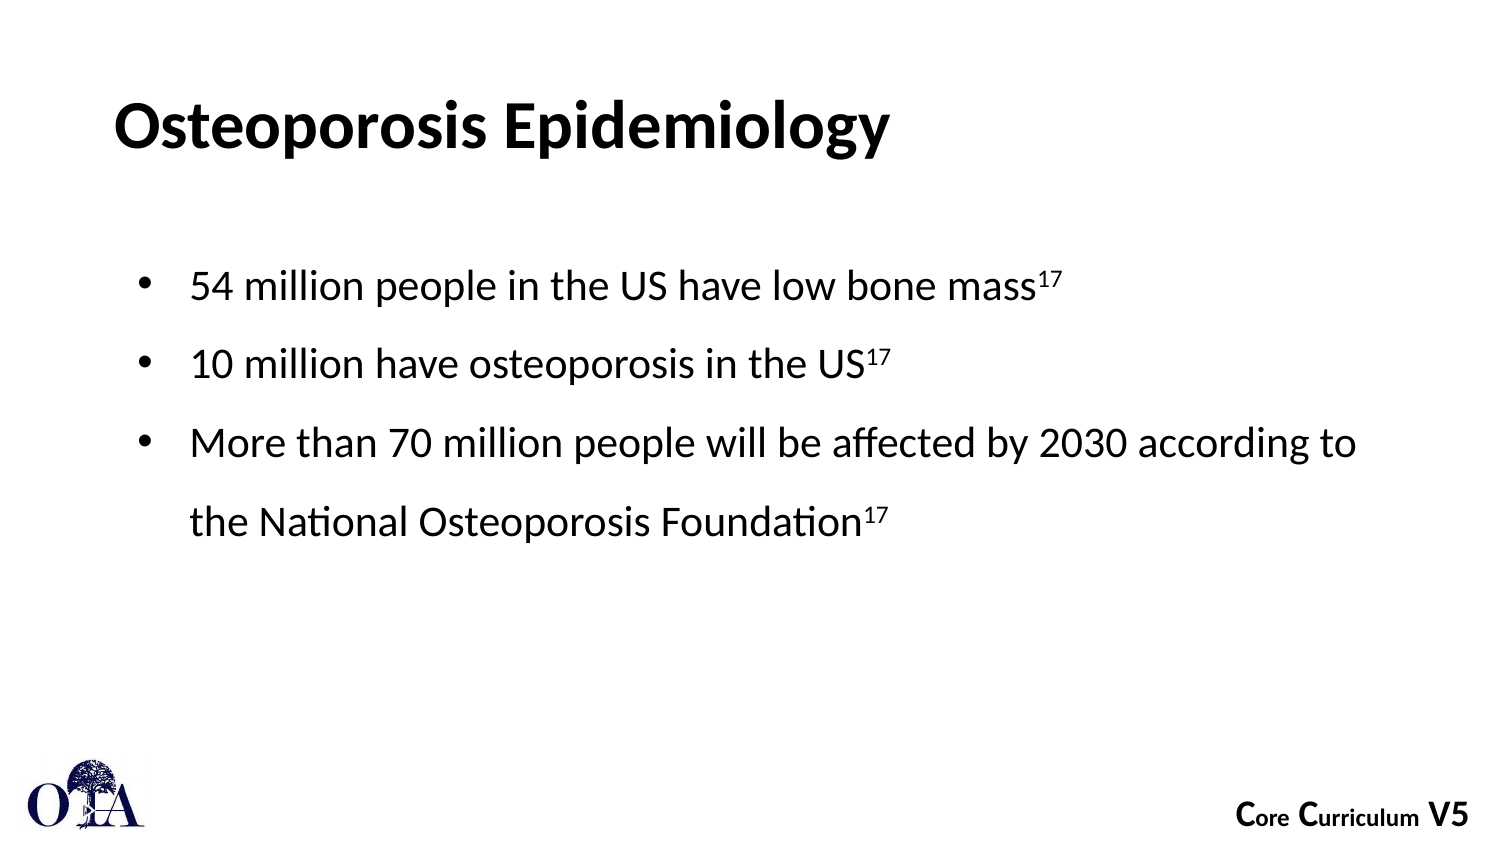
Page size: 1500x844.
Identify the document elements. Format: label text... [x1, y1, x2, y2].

picture [21, 758, 150, 831]
list 54 million people in the US have low bone mass17 10 million have osteoporosis in the US17 More than 70 million people will be affected by 2030 according to the National Osteoporosis Foundation17 [103, 224, 1397, 760]
title Osteoporosis Epidemiology [103, 44, 1397, 208]
